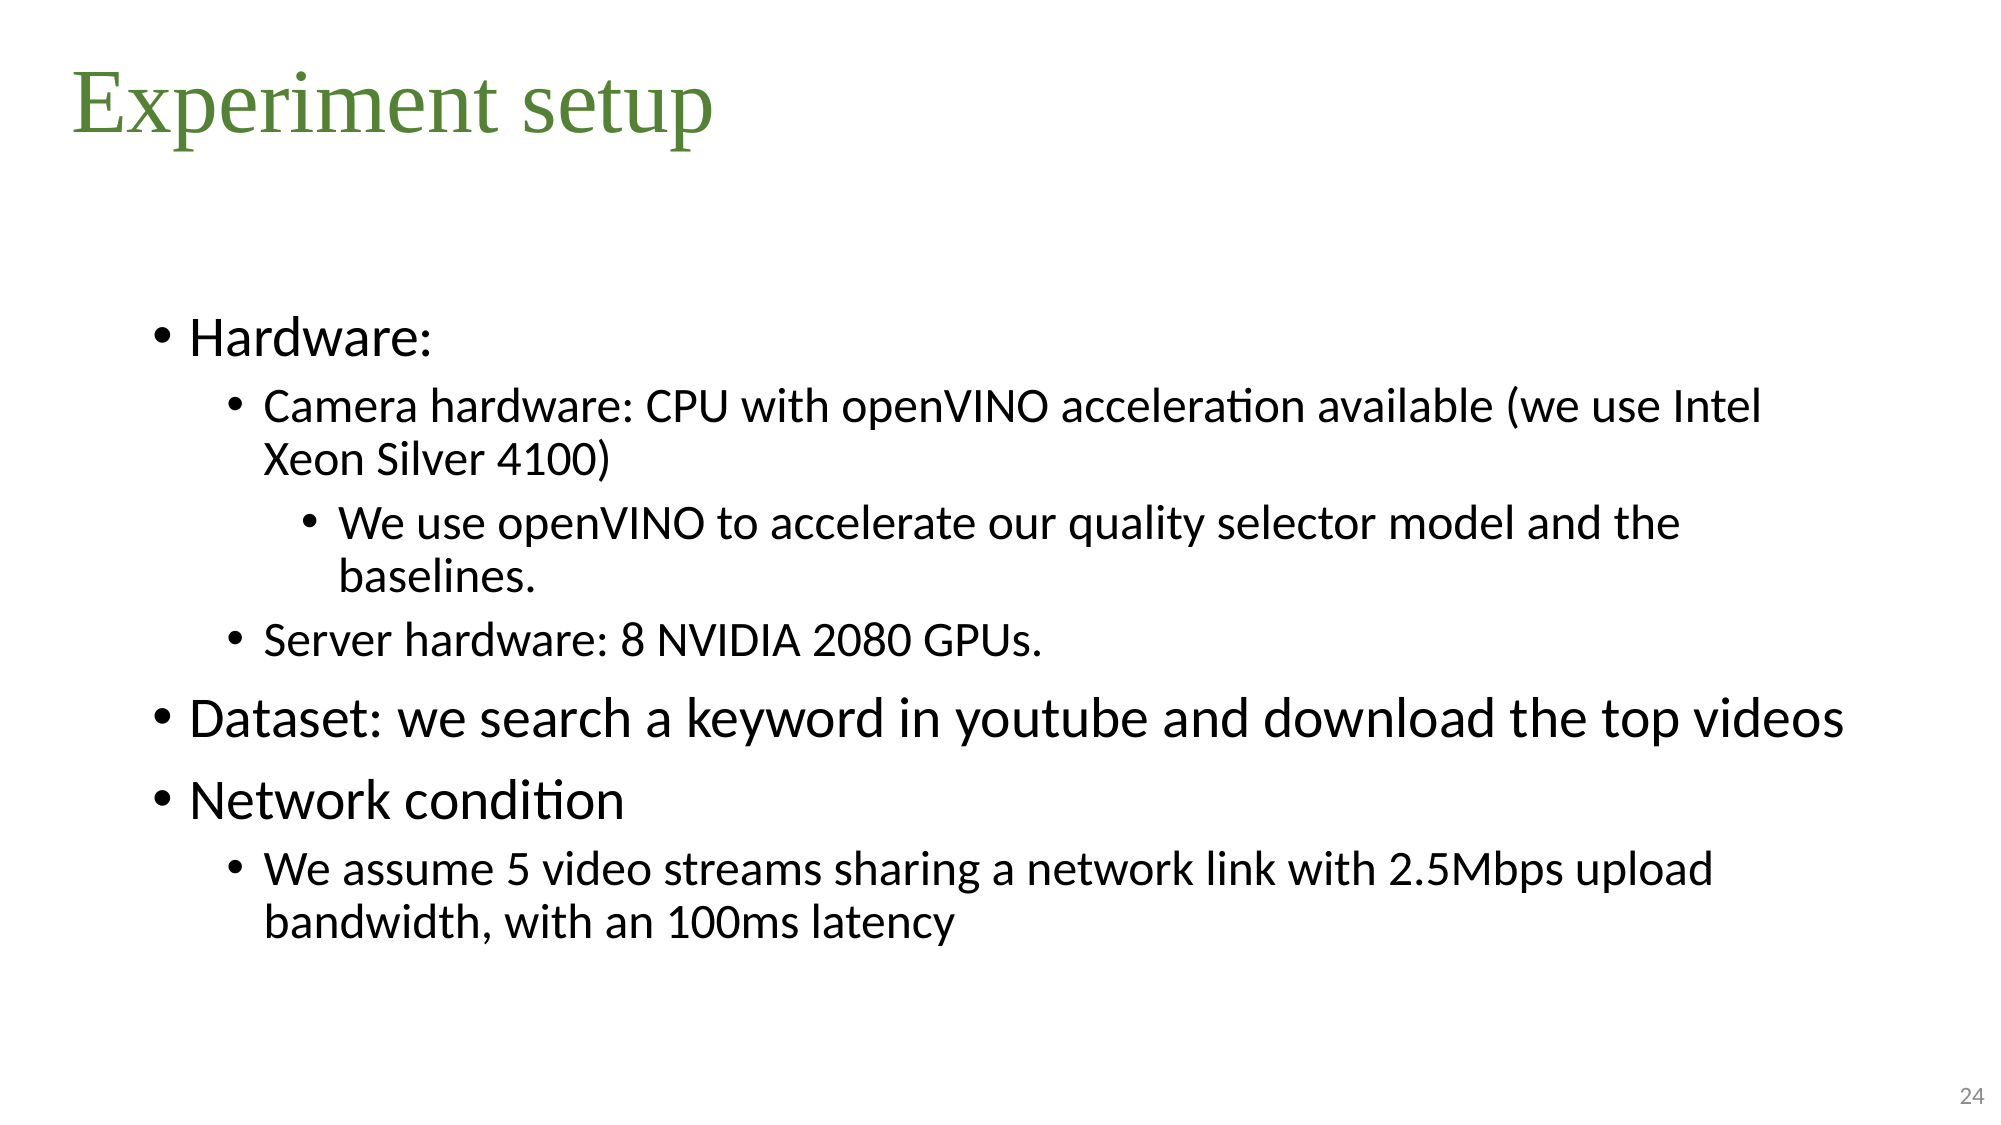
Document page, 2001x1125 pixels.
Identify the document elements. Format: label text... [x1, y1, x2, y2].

list Hardware: Camera hardware: CPU with openVINO acceleration available (we use Intel Xeon Silver 4100) We use openVINO to accelerate our quality selector model and the baselines. Server hardware: 8 NVIDIA 2080 GPUs. Dataset: we search a keyword in youtube and download the top videos Network condition We assume 5 video streams sharing a network link with 2.5Mbps upload bandwidth, with an 100ms latency [137, 299, 1863, 1014]
slide_number 24 [1550, 1065, 2000, 1125]
title Experiment setup [55, 26, 1934, 178]
